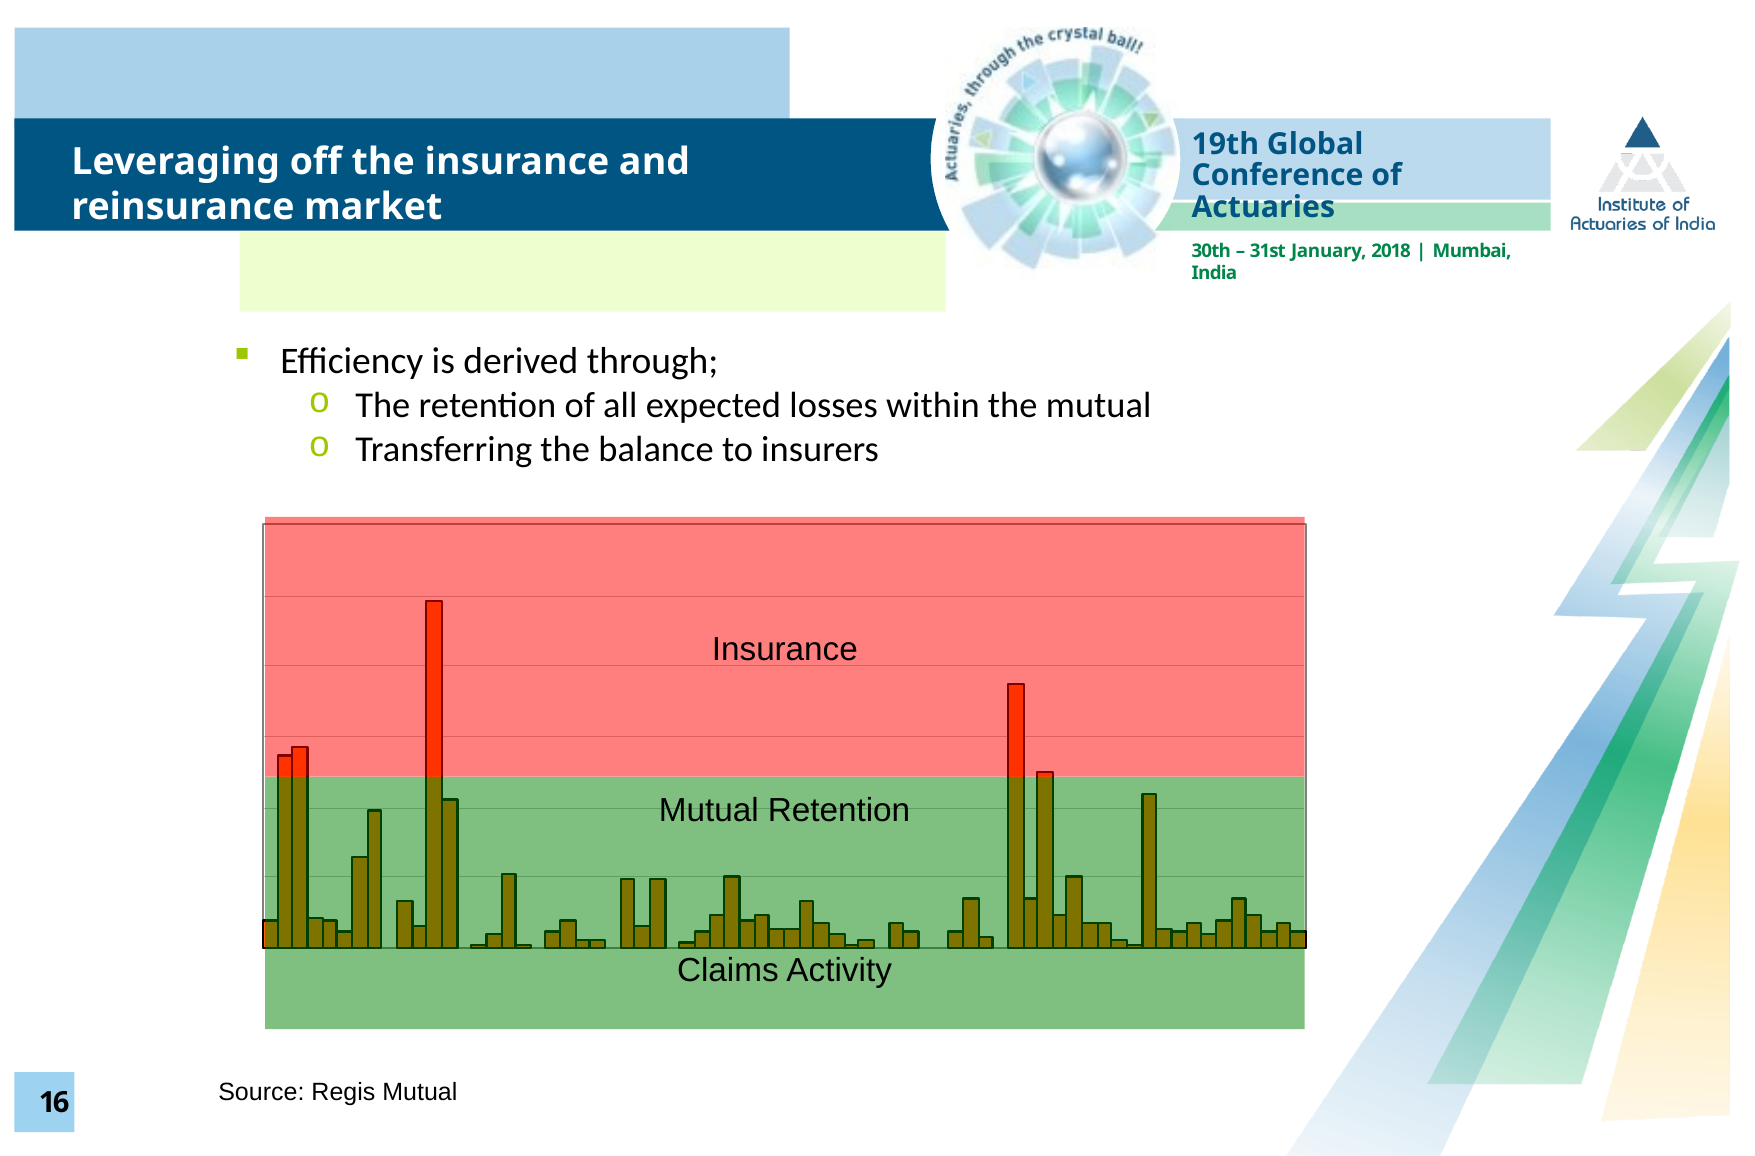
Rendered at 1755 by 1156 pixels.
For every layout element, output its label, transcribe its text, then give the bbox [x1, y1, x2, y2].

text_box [228, 400, 1327, 1056]
text_box Leveraging off the insurance and reinsurance market [69, 136, 860, 227]
text_box [14, 118, 939, 231]
text_box Efficiency is derived through; The retention of all expected losses within the mutual Transferring the balance to insurers [233, 336, 1280, 398]
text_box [944, 27, 1715, 282]
text_box [314, 227, 752, 287]
text_box [12, 25, 792, 130]
text_box [14, 1072, 75, 1133]
slide_number 16 [24, 1086, 75, 1156]
picture [1285, 300, 1740, 1156]
text_box Source: Regis Mutual [203, 1067, 474, 1113]
text_box [239, 232, 946, 312]
